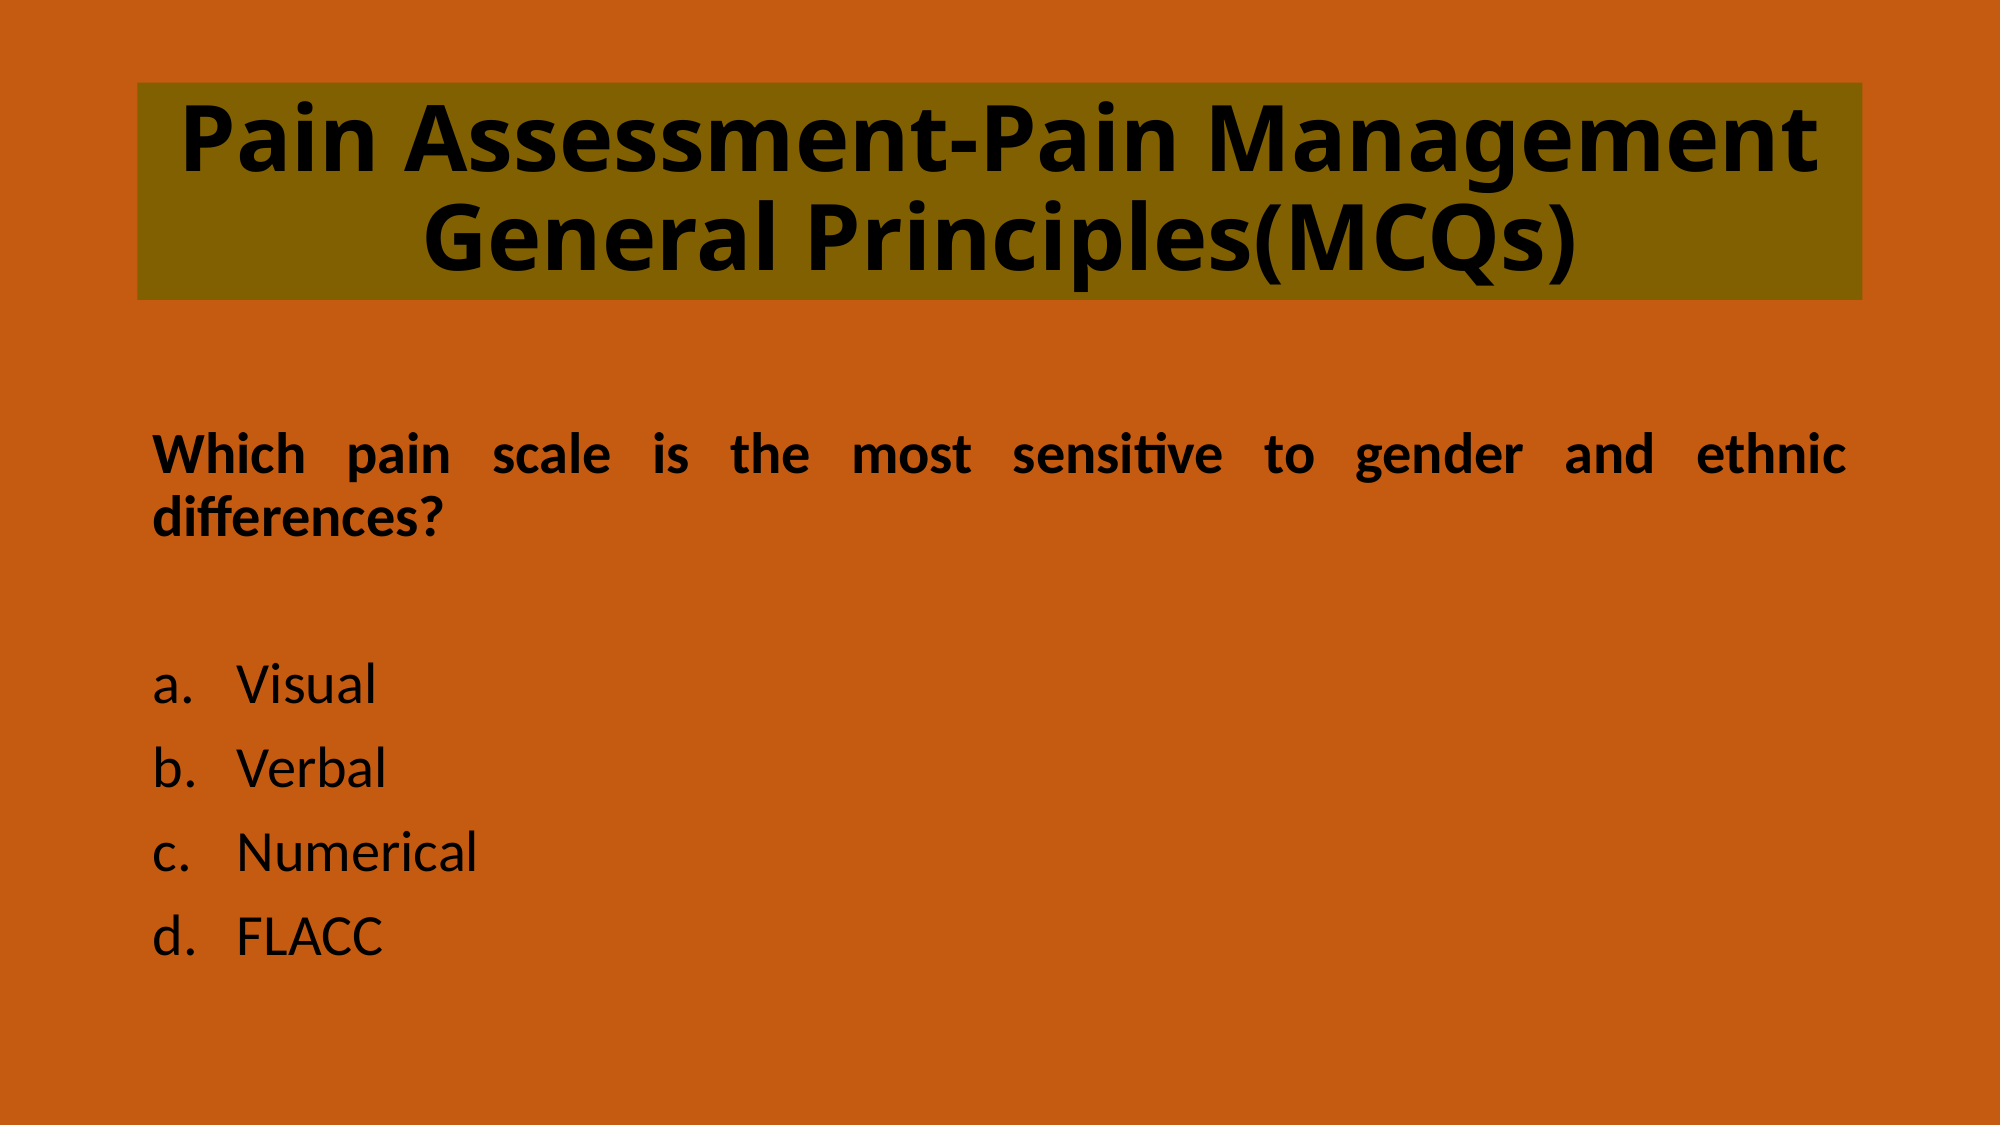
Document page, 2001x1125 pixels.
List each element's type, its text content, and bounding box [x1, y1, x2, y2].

title Pain Assessment-Pain Management General Principles(MCQs) [137, 82, 1863, 300]
list Which pain scale is the most sensitive to gender and ethnic differences? Visual Verbal Numerical FLACC [137, 324, 1863, 1039]
